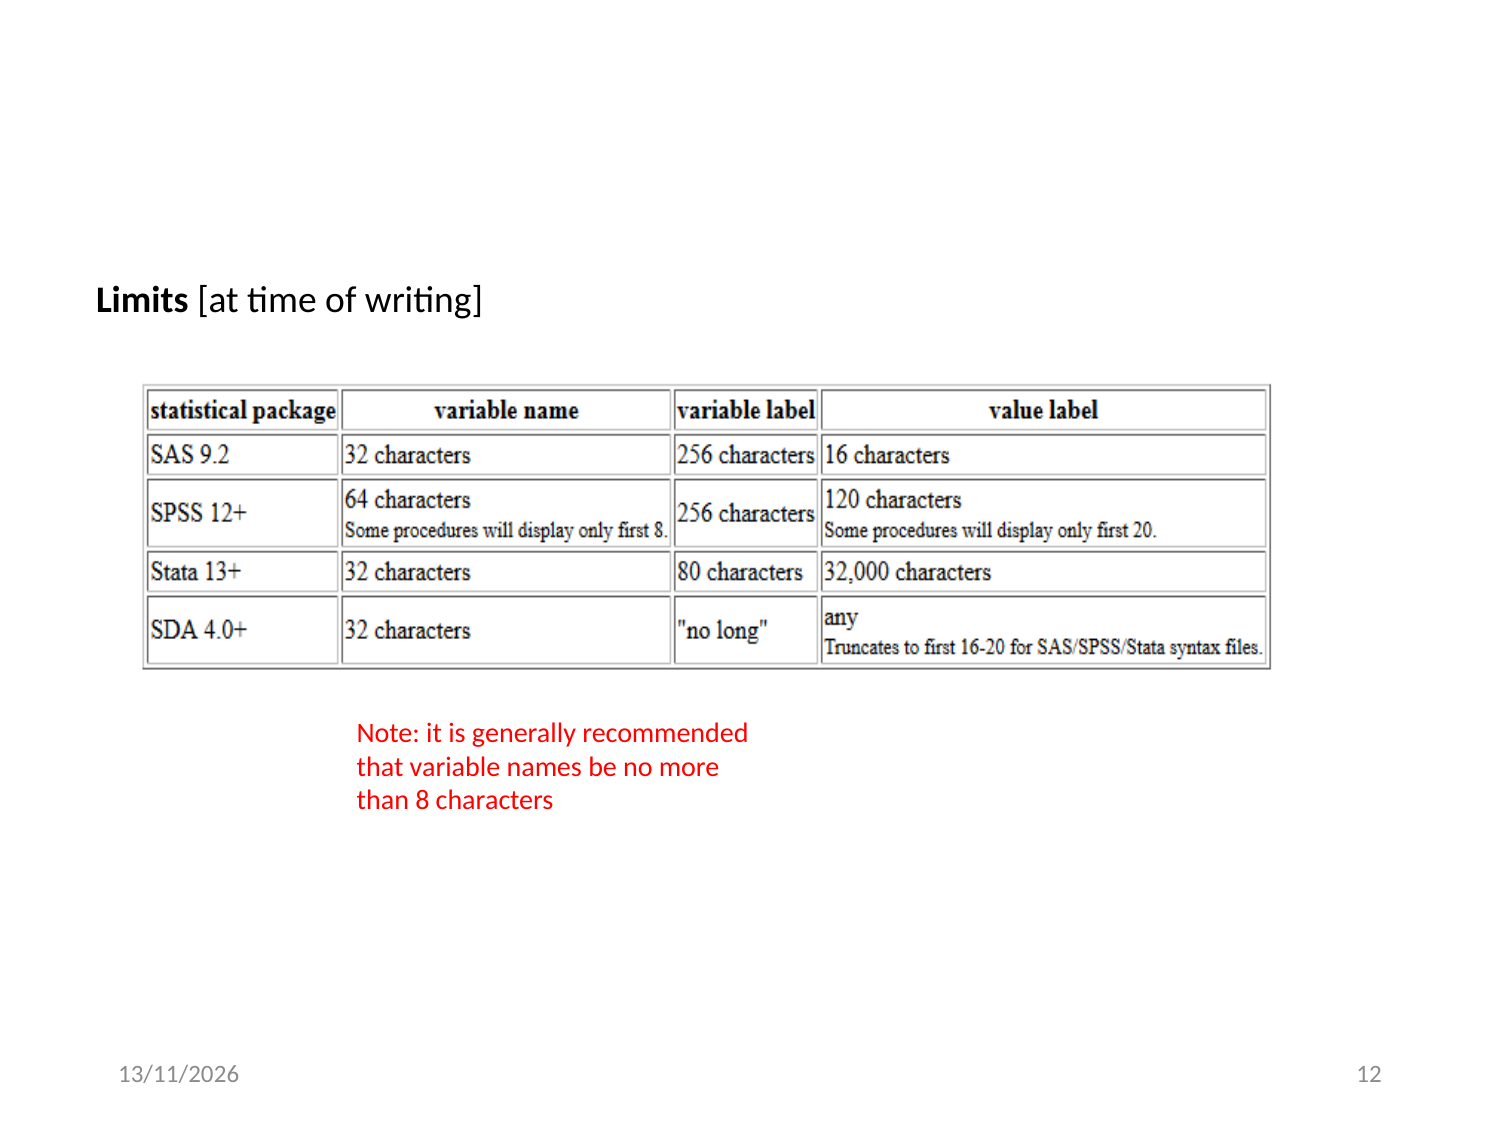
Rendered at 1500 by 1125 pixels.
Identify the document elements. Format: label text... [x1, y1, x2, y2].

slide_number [103, 1042, 441, 1103]
slide_number 12 [1059, 1042, 1397, 1103]
text_box Note: it is generally recommended that variable names be no more than 8 characters [341, 706, 764, 823]
picture [119, 369, 1286, 694]
text_box Limits [at time of writing] [81, 267, 772, 327]
